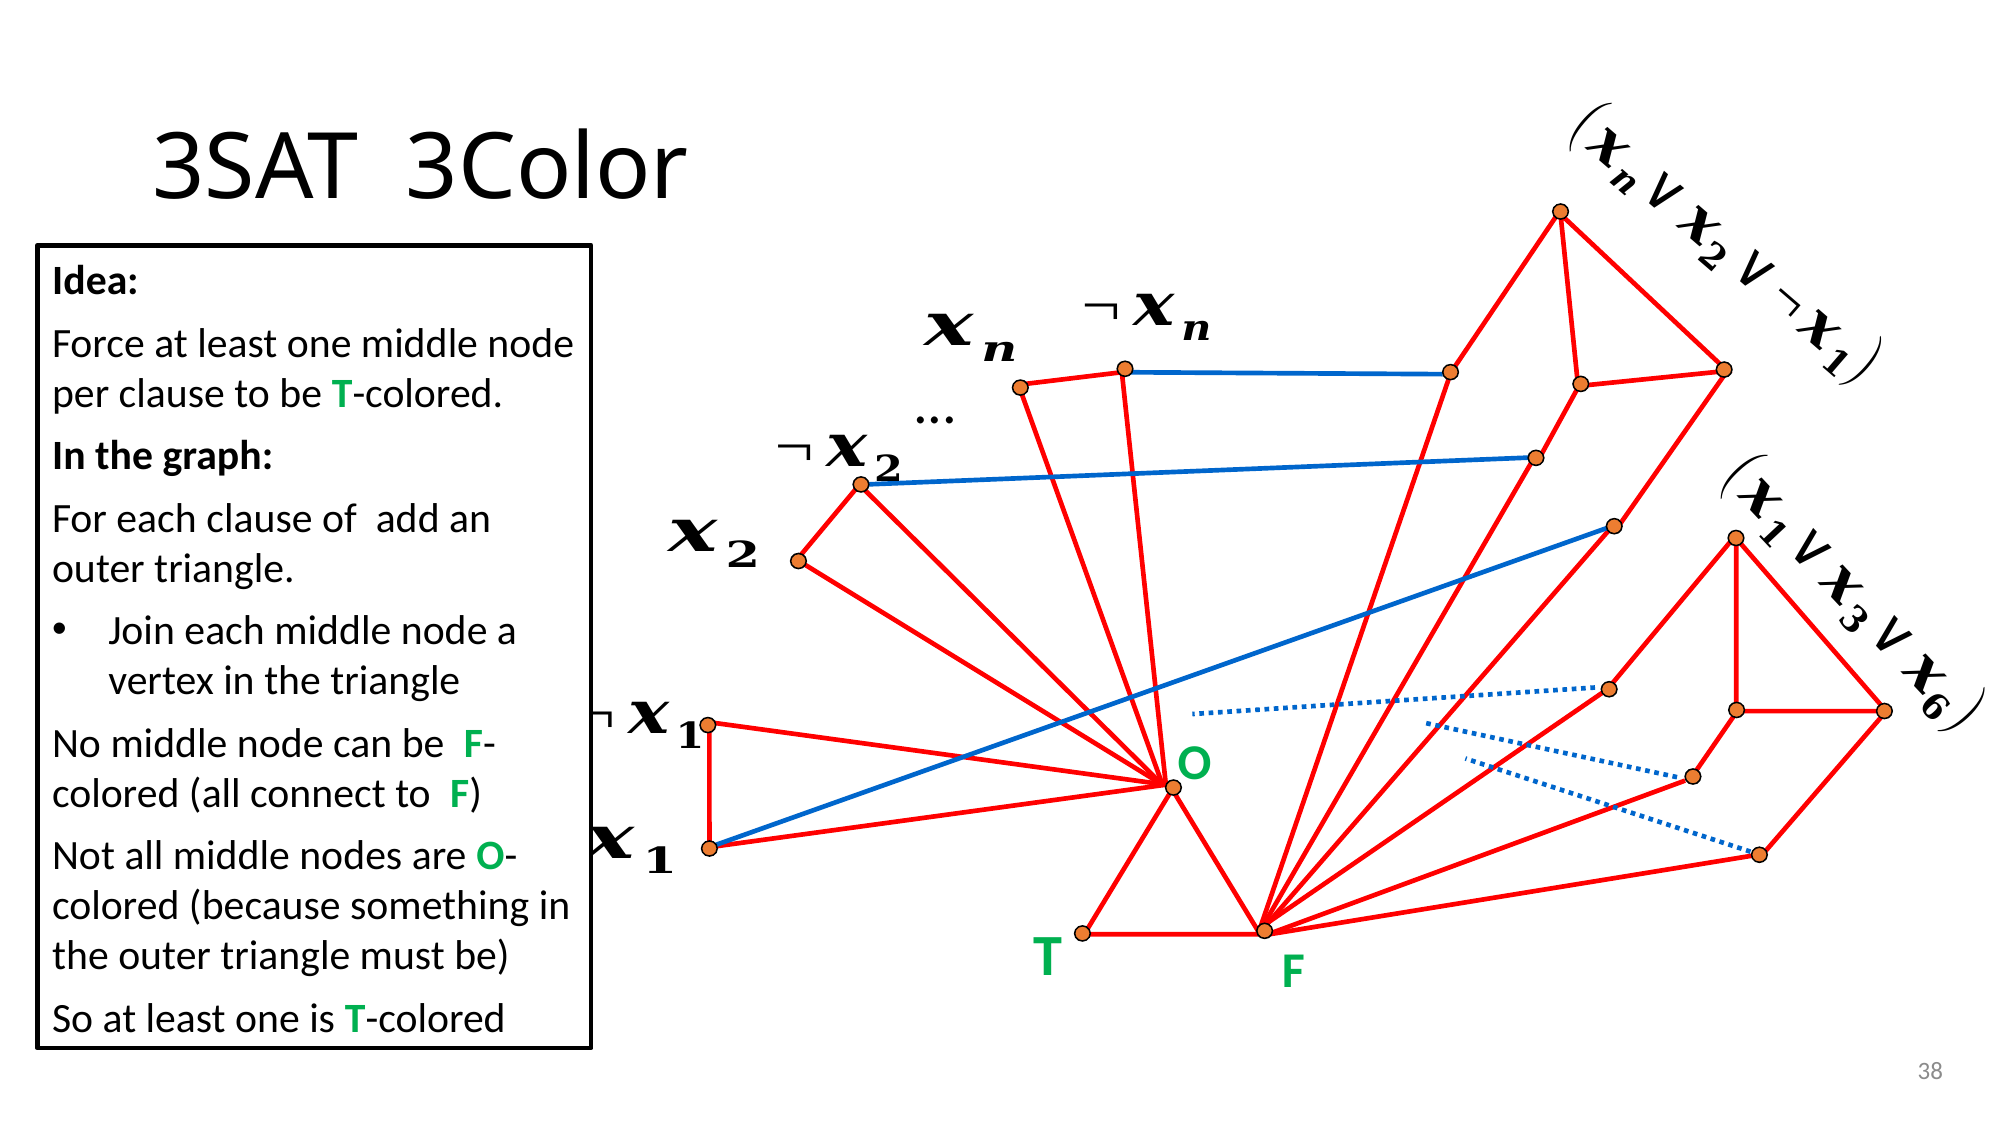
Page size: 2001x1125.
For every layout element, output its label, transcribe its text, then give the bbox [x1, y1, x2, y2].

text_box [1442, 364, 1449, 380]
text_box [1165, 780, 1182, 796]
text_box [1553, 203, 1568, 210]
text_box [1449, 210, 1727, 530]
text_box [1751, 856, 1767, 863]
text_box ... [898, 357, 973, 443]
text_box O [1162, 722, 1227, 798]
text_box [701, 840, 718, 857]
text_box [853, 476, 869, 492]
text_box [790, 553, 807, 569]
text_box [1088, 798, 1257, 935]
text_box [1601, 681, 1609, 697]
text_box [1256, 923, 1273, 939]
text_box [1728, 530, 1744, 537]
text_box [1012, 380, 1029, 396]
text_box [1887, 704, 1893, 718]
text_box [1074, 925, 1091, 941]
text_box F [1267, 929, 1320, 1005]
text_box [1727, 362, 1732, 377]
text_box [1607, 530, 1621, 534]
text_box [1609, 537, 1887, 856]
text_box T [1018, 909, 1078, 995]
text_box [700, 717, 716, 733]
slide_number 38 [1620, 1039, 1959, 1100]
text_box [1117, 361, 1133, 377]
